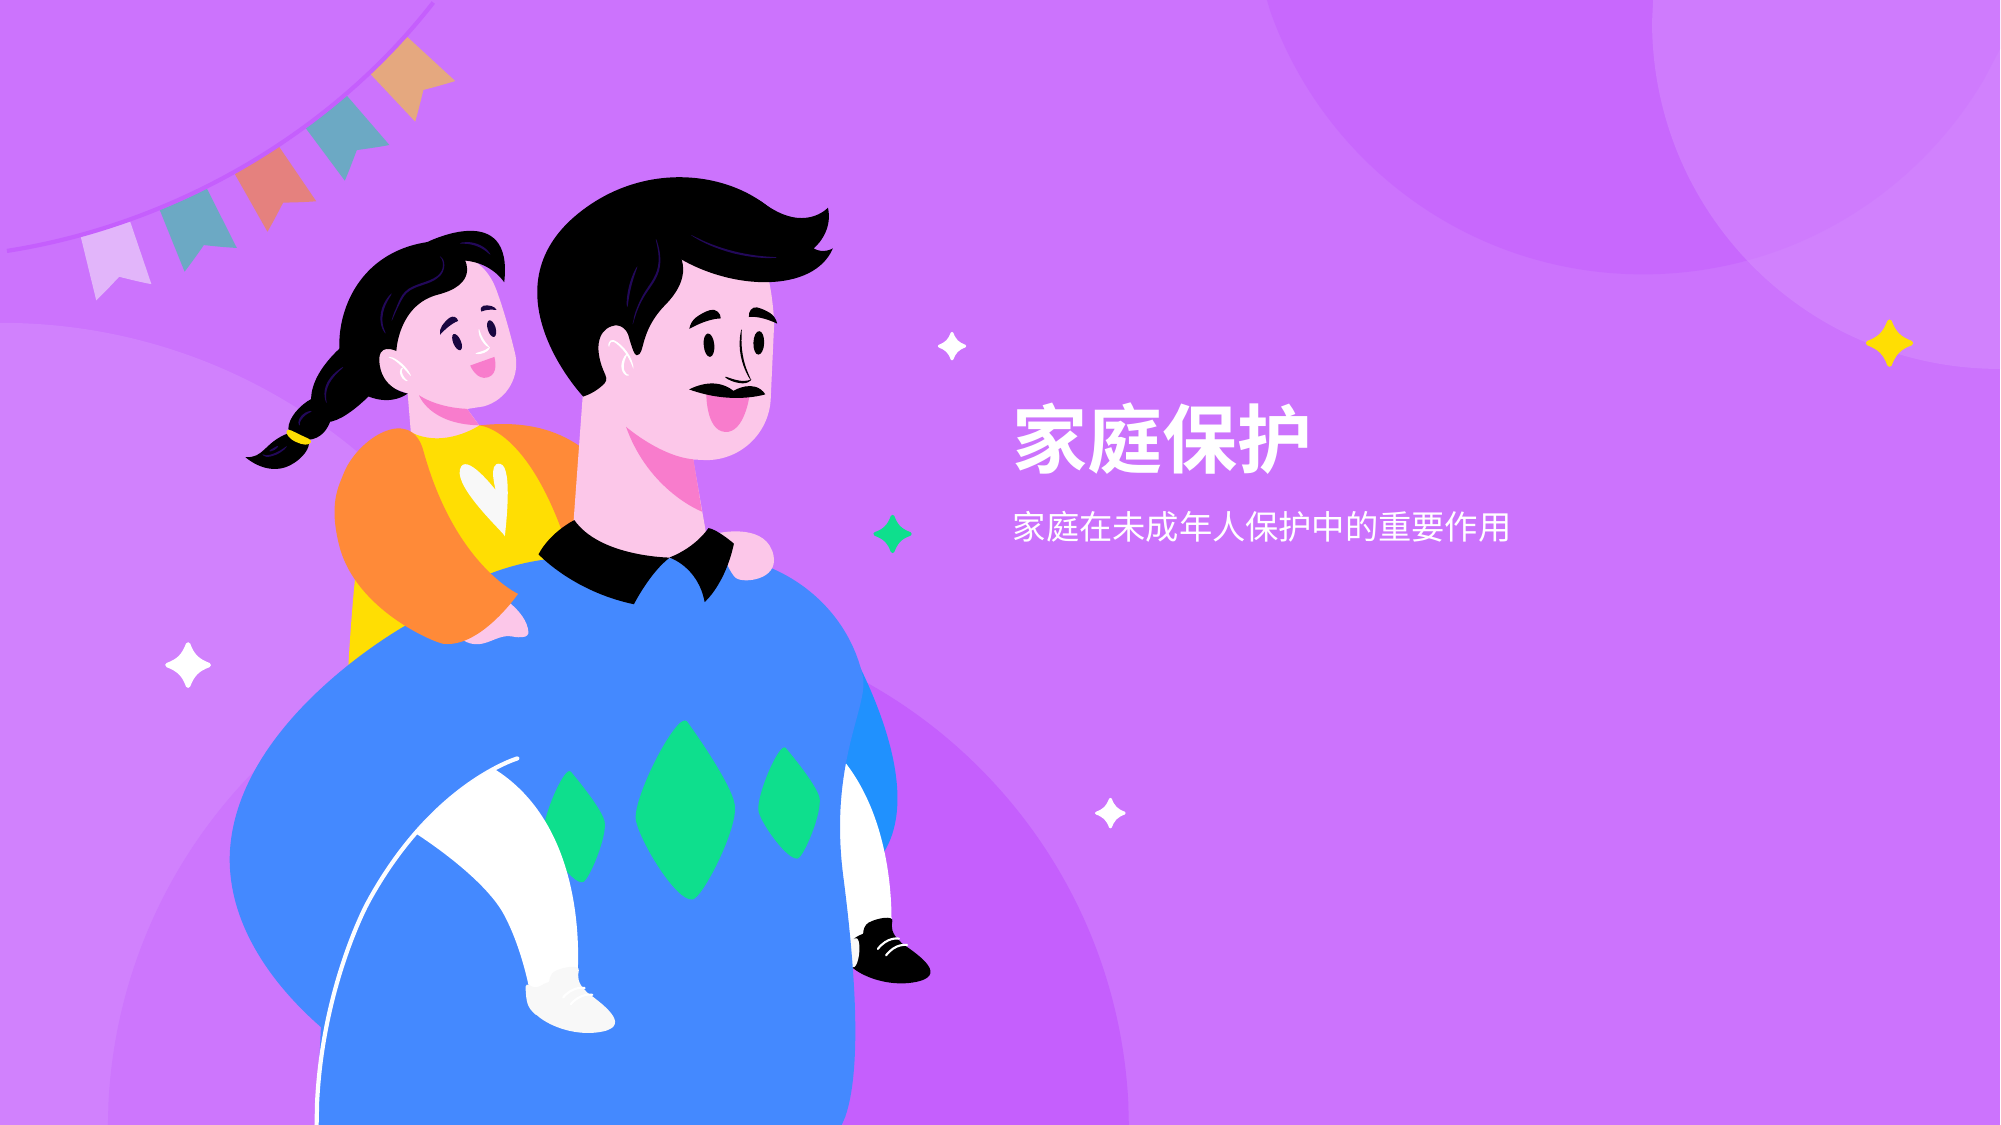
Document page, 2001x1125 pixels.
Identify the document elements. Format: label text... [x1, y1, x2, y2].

list 家庭在未成年人保护中的重要作用 [997, 491, 1890, 942]
title 家庭保护 [997, 265, 1890, 491]
